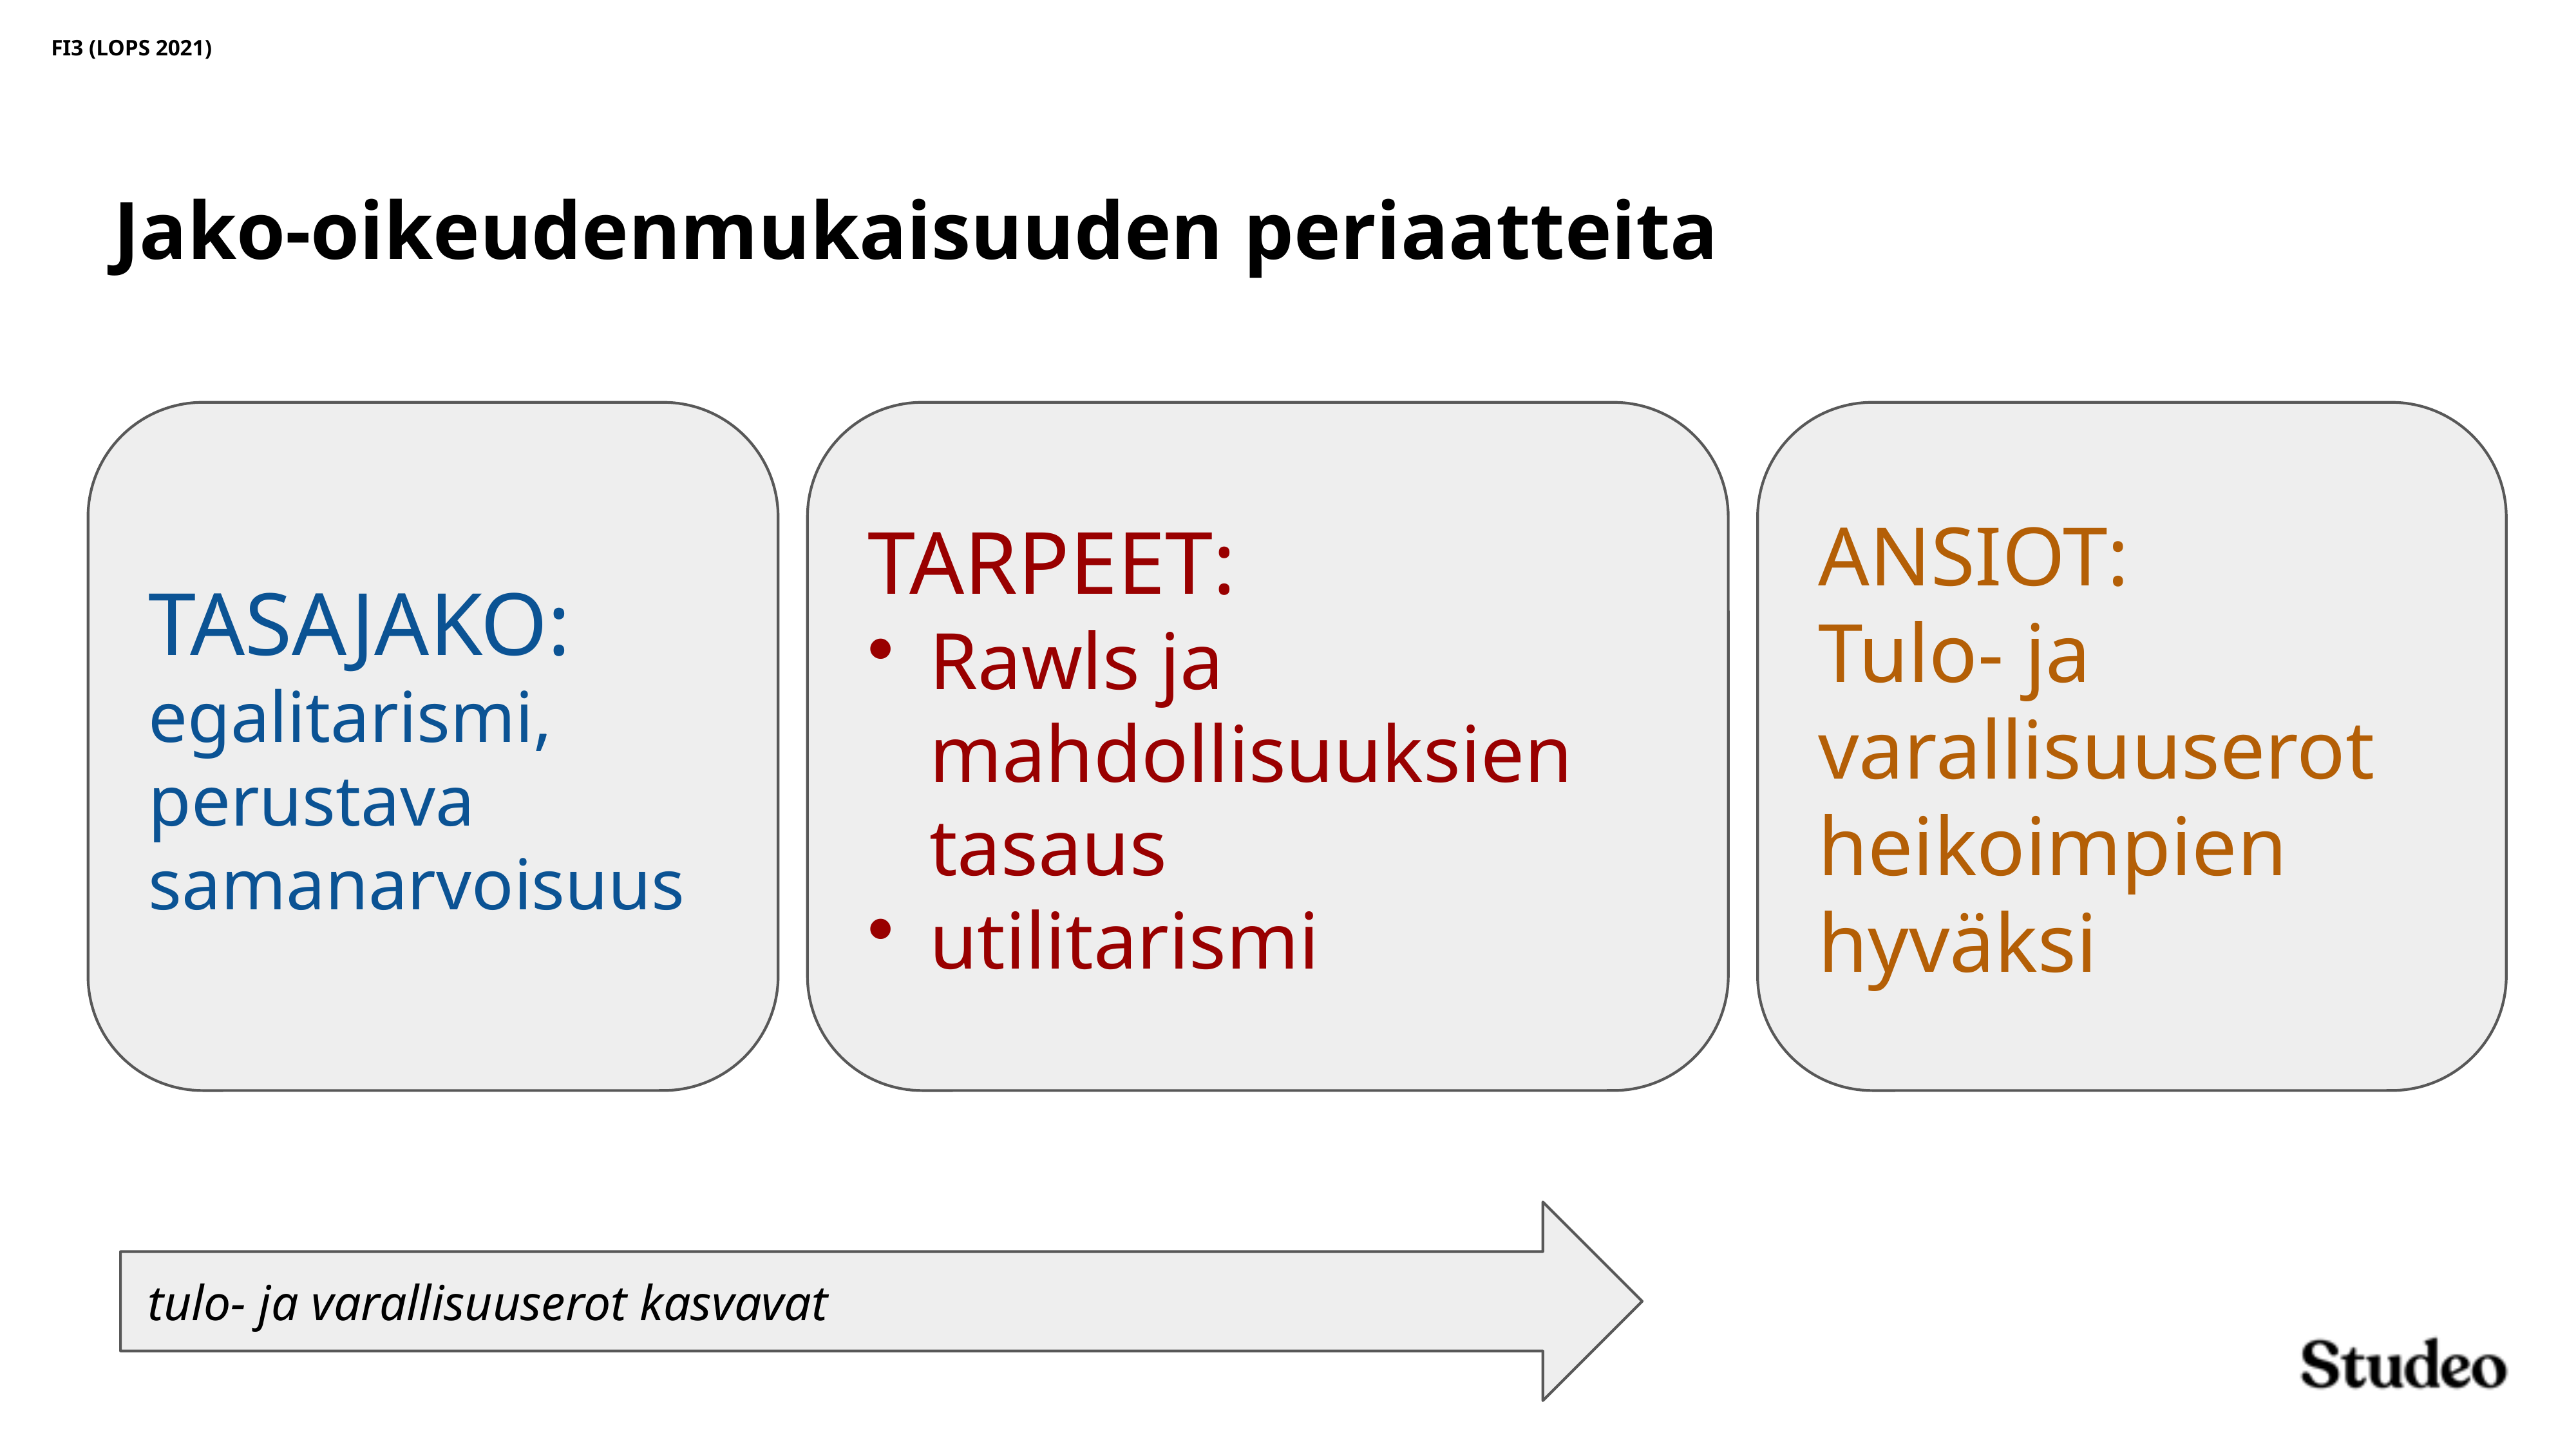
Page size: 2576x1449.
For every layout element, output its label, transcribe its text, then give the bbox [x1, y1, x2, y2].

picture [2268, 1303, 2542, 1424]
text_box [88, 402, 779, 1091]
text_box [1757, 402, 2506, 1091]
text_box FI3 (LOPS 2021) [46, 29, 218, 66]
title Jako-oikeudenmukaisuuden periaatteita [87, 153, 2489, 316]
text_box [807, 402, 1728, 1091]
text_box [120, 1202, 1643, 1401]
